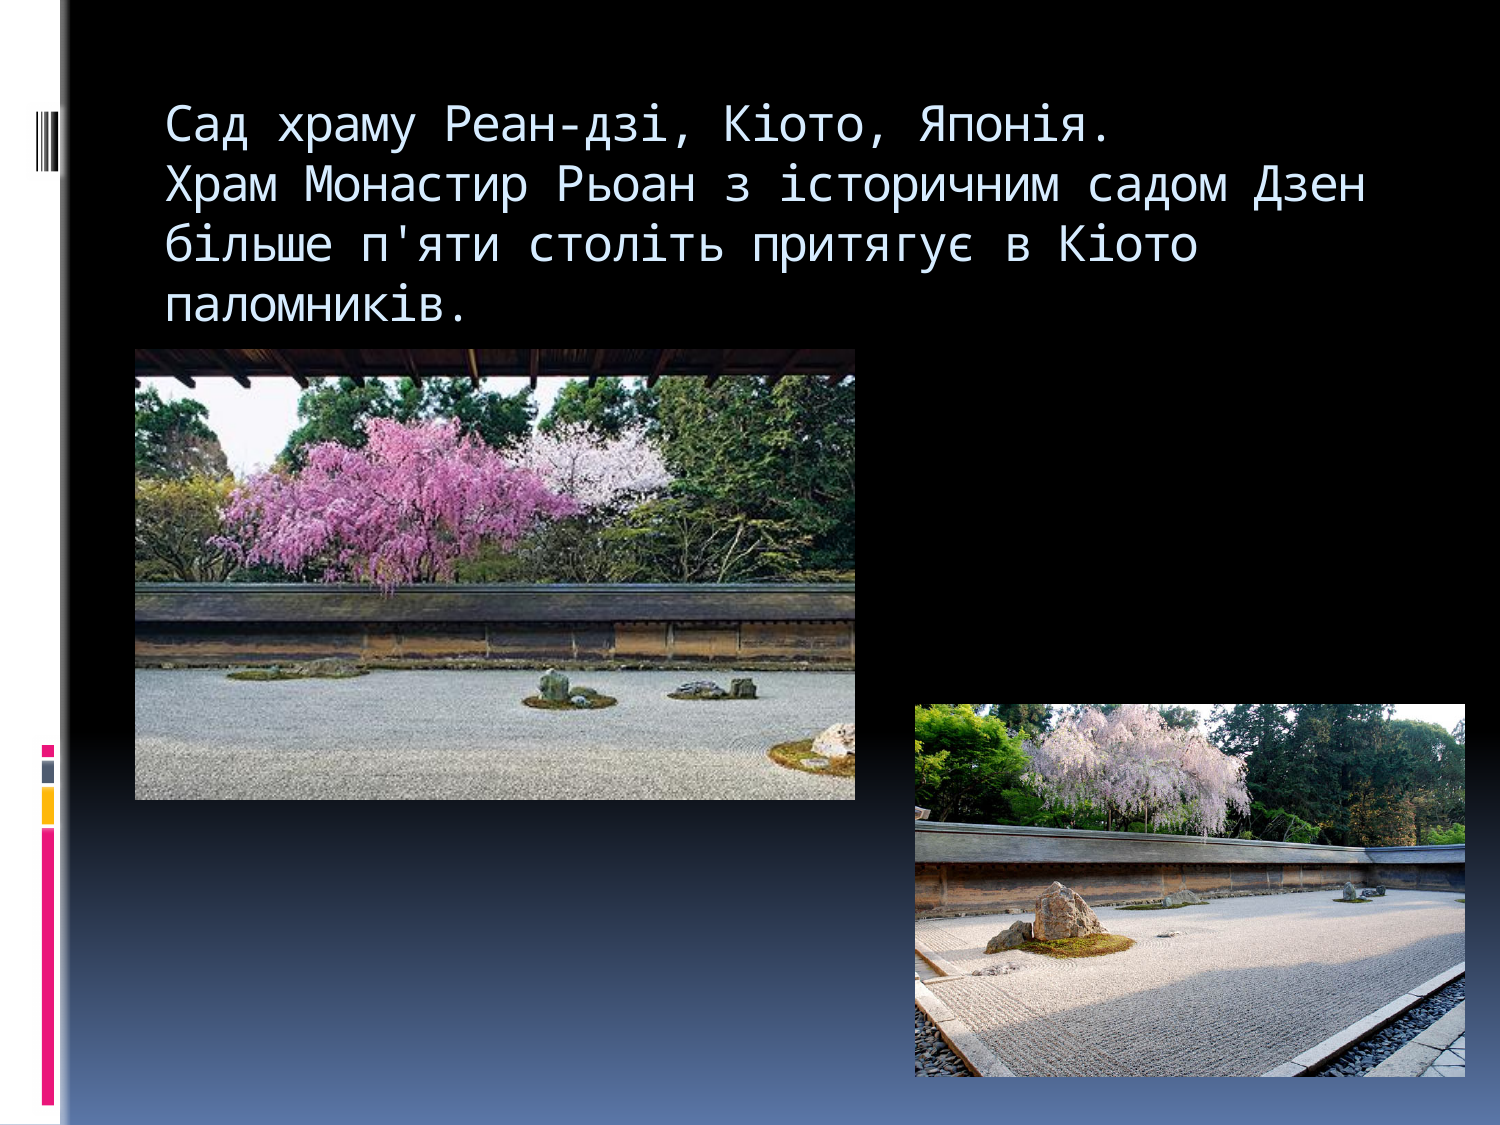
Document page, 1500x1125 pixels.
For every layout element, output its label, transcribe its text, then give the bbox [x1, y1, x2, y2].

title Сад храму Реан-дзі, Кіото, Японія. Храм Монастир Рьоан з історичним садом Дзен більше п'яти століть притягує в Кіото паломників. [150, 83, 1425, 234]
picture [914, 703, 1466, 1077]
picture [135, 349, 855, 801]
